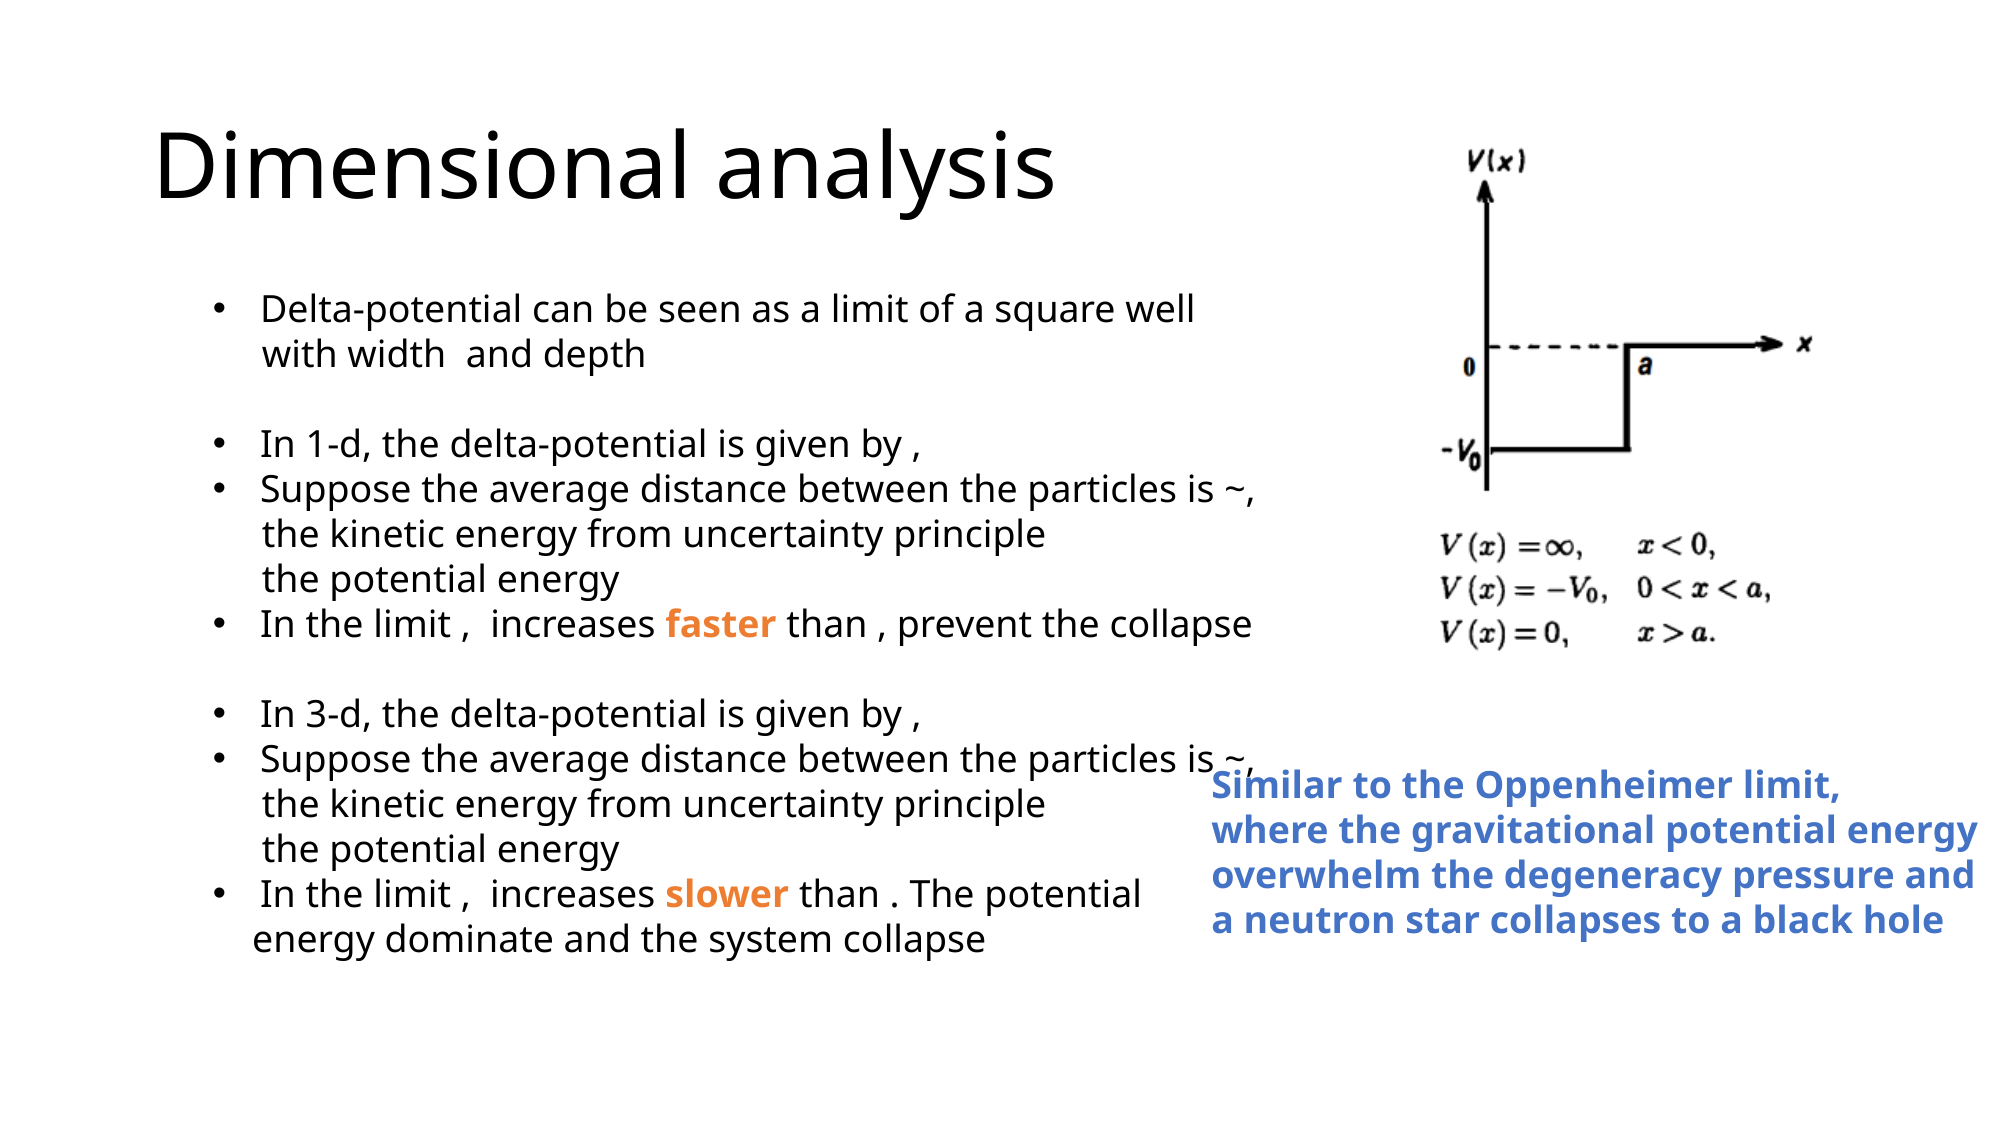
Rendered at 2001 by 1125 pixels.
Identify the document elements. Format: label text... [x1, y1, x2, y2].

text_box Similar to the Oppenheimer limit, where the gravitational potential energy overwhelm the degeneracy pressure and a neutron star collapses to a black hole [1196, 753, 1994, 949]
picture [1433, 134, 1817, 654]
title Dimensional analysis [137, 59, 1863, 278]
